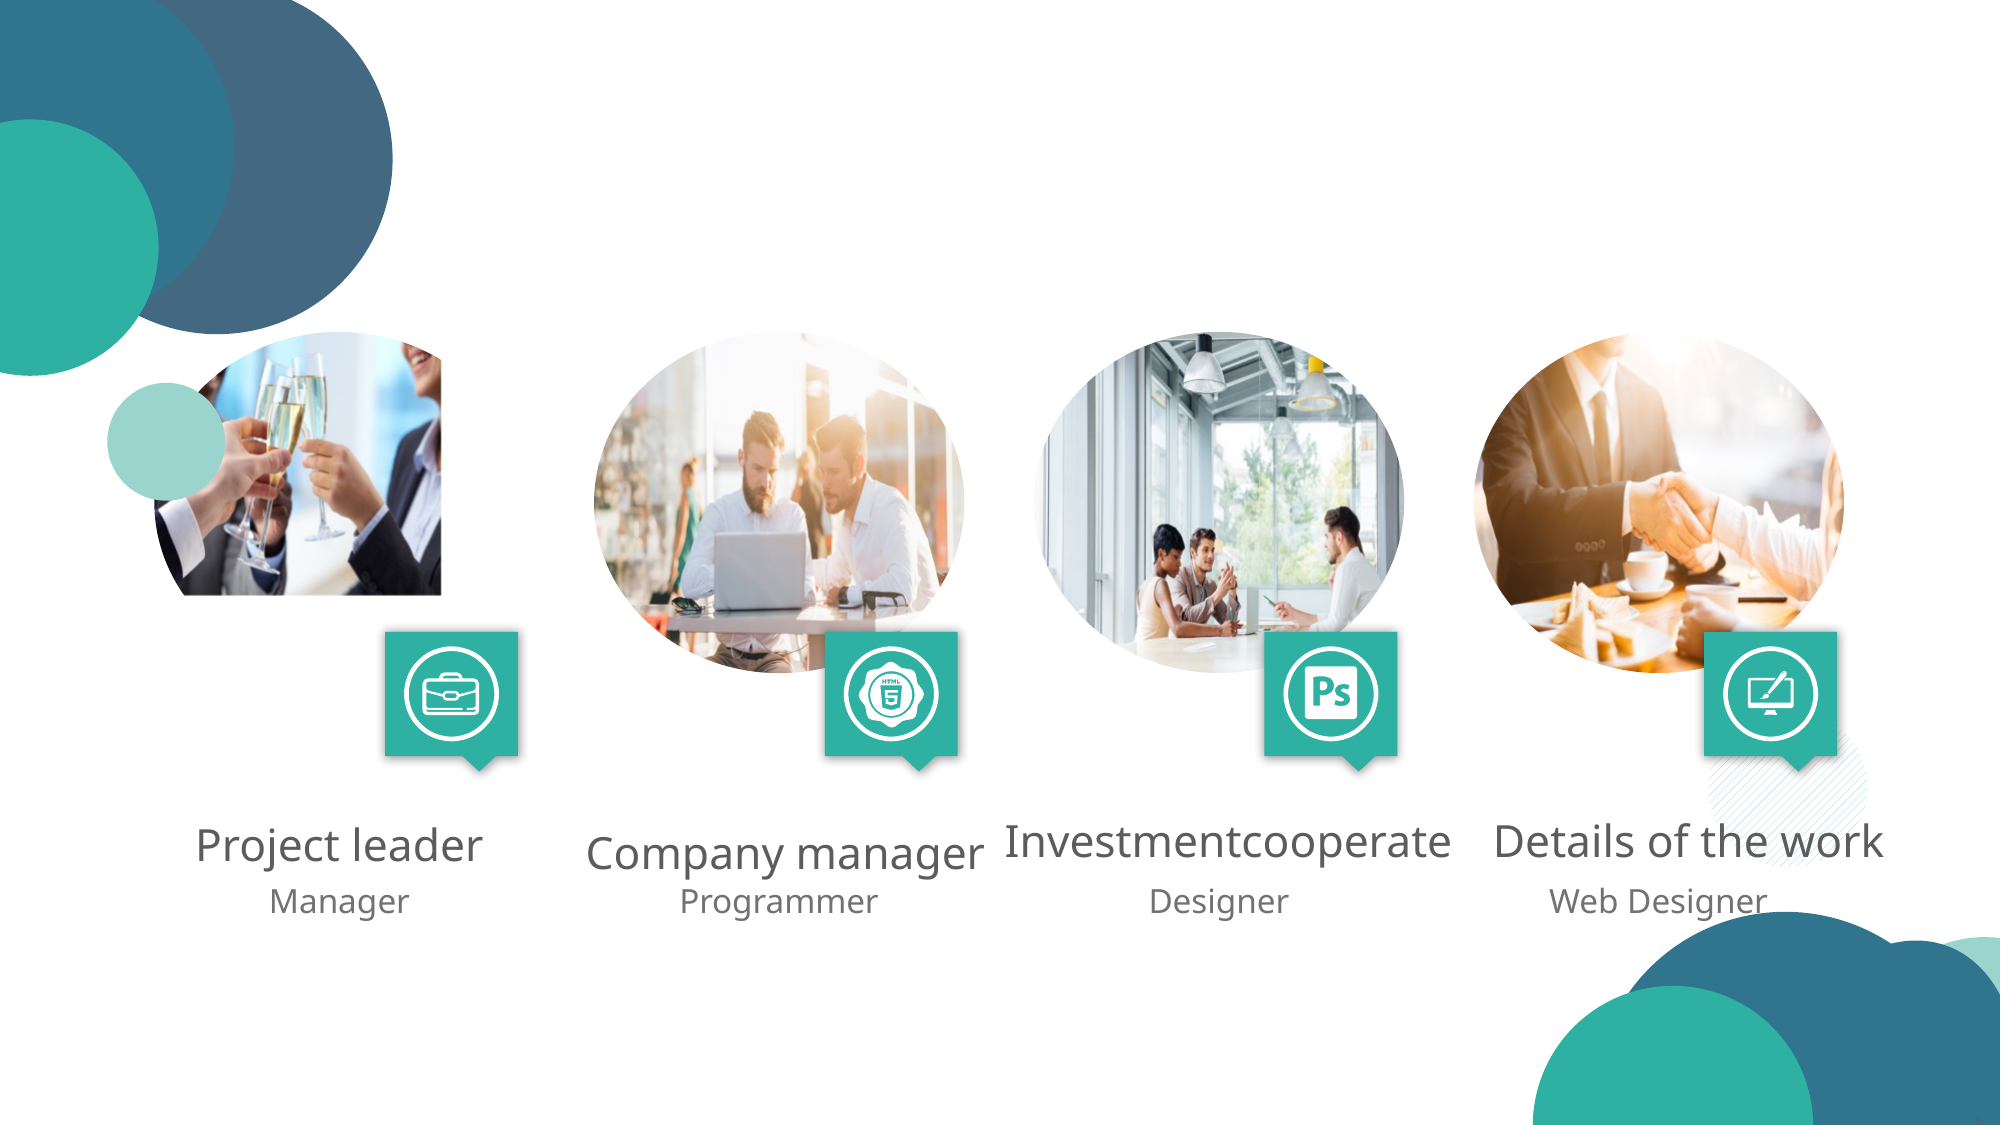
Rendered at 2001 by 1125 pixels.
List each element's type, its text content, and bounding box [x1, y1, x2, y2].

text_box Details of the work [1470, 812, 1908, 843]
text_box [1264, 631, 1398, 757]
text_box Designer [1044, 878, 1394, 922]
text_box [0, 0, 432, 377]
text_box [1704, 631, 1838, 757]
text_box Company manager [560, 838, 964, 866]
picture [1033, 331, 1405, 674]
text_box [385, 631, 519, 757]
picture [154, 331, 525, 674]
text_box Manager [164, 878, 515, 922]
text_box Project leader [164, 822, 515, 866]
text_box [1439, 843, 2000, 1125]
text_box Programmer [604, 878, 955, 922]
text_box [824, 631, 958, 757]
text_box Investmentcooperate [964, 813, 1470, 866]
picture [594, 331, 965, 674]
picture [1473, 331, 1844, 674]
